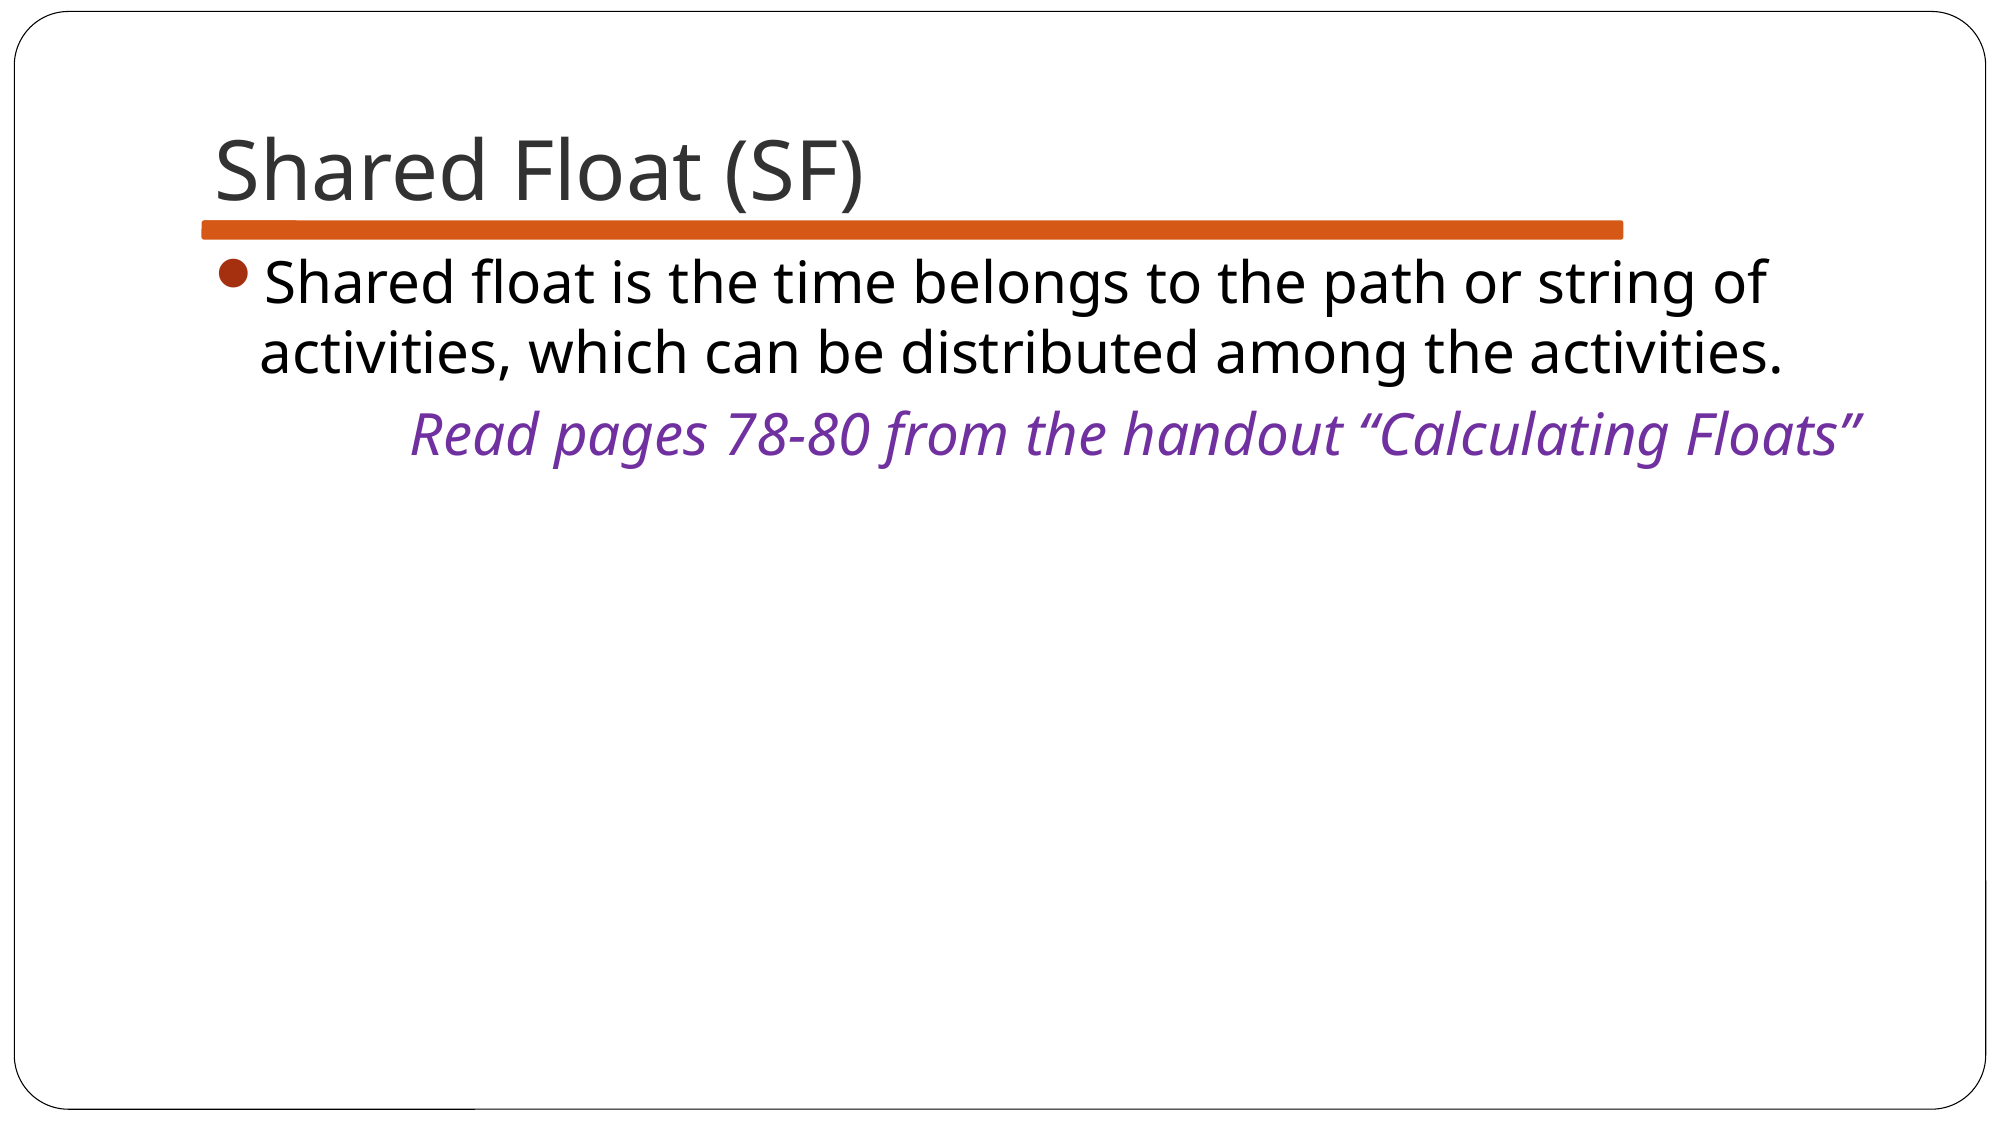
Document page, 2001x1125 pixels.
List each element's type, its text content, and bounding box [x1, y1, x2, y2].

list Shared float is the time belongs to the path or string of activities, which can be distributed among the activities. Read pages 78-80 from the handout “Calculating Floats” [200, 237, 1900, 988]
title Shared Float (SF) [200, 45, 1900, 233]
